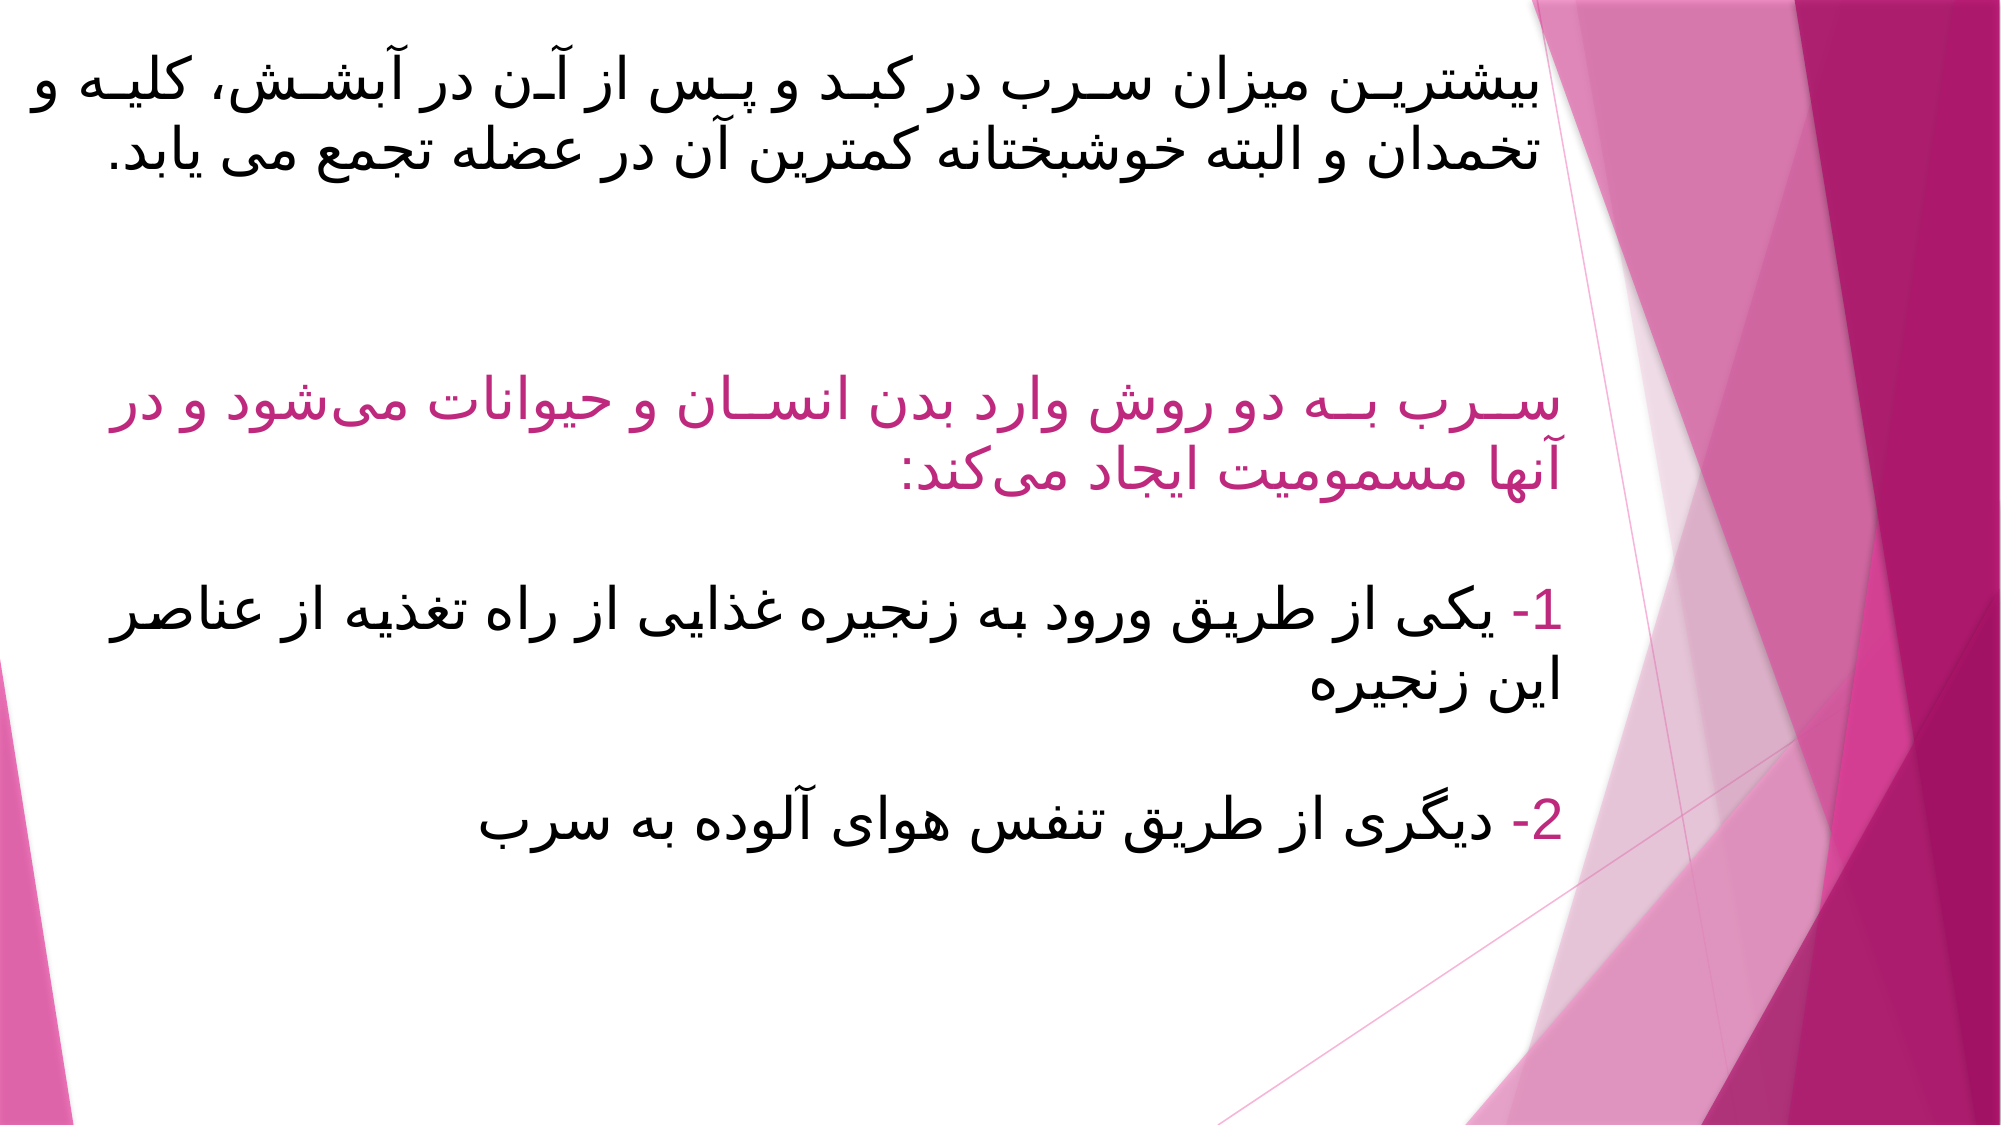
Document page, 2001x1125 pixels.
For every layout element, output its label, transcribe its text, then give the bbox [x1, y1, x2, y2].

text_box سرب به دو روش وارد بدن انسان و حیوانات می‌شود و در آنها مسمومیت ایجاد می‌كند: 1- یكی از طریق ورود به زنجیره غذایی از راه تغذیه از عناصر این زنجیره 2- دیگری از طریق تنفس هوای آلوده به سرب [96, 353, 1579, 999]
text_box بیشترین میزان سرب در کبد و پس از آن در آبشش، کلیه و تخمدان و البته خوشبختانه کمترین آن در عضله تجمع می یابد. [17, 33, 1559, 189]
